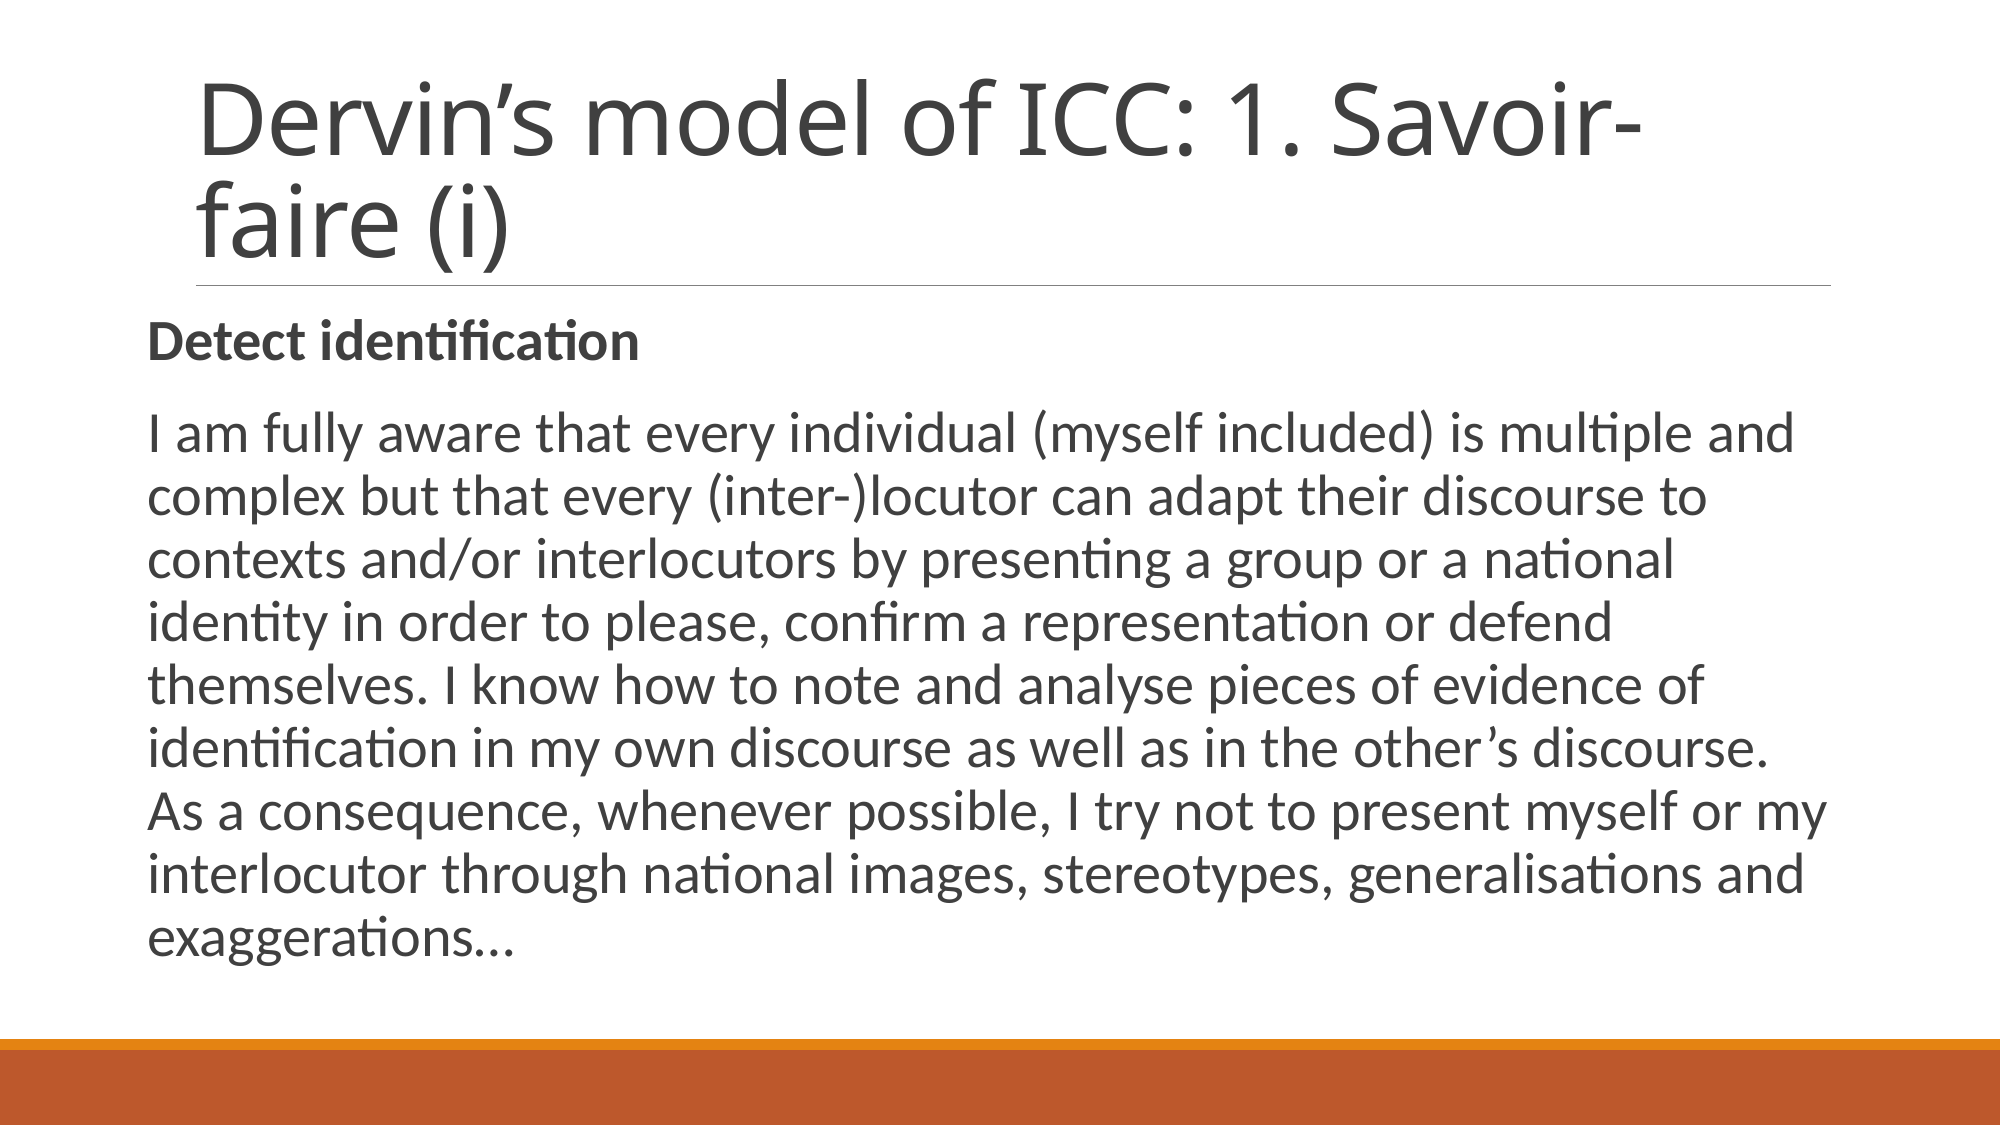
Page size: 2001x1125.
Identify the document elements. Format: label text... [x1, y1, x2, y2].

title Dervin’s model of ICC: 1. Savoir-faire (i) [180, 47, 1830, 285]
list Detect identification I am fully aware that every individual (myself included) is multiple and complex but that every (inter-)locutor can adapt their discourse to contexts and/or interlocutors by presenting a group or a national identity in order to please, confirm a representation or defend themselves. I know how to note and analyse pieces of evidence of identification in my own discourse as well as in the other’s discourse. As a consequence, whenever possible, I try not to present myself or my interlocutor through national images, stereotypes, generalisations and exaggerations… [132, 302, 1830, 1014]
